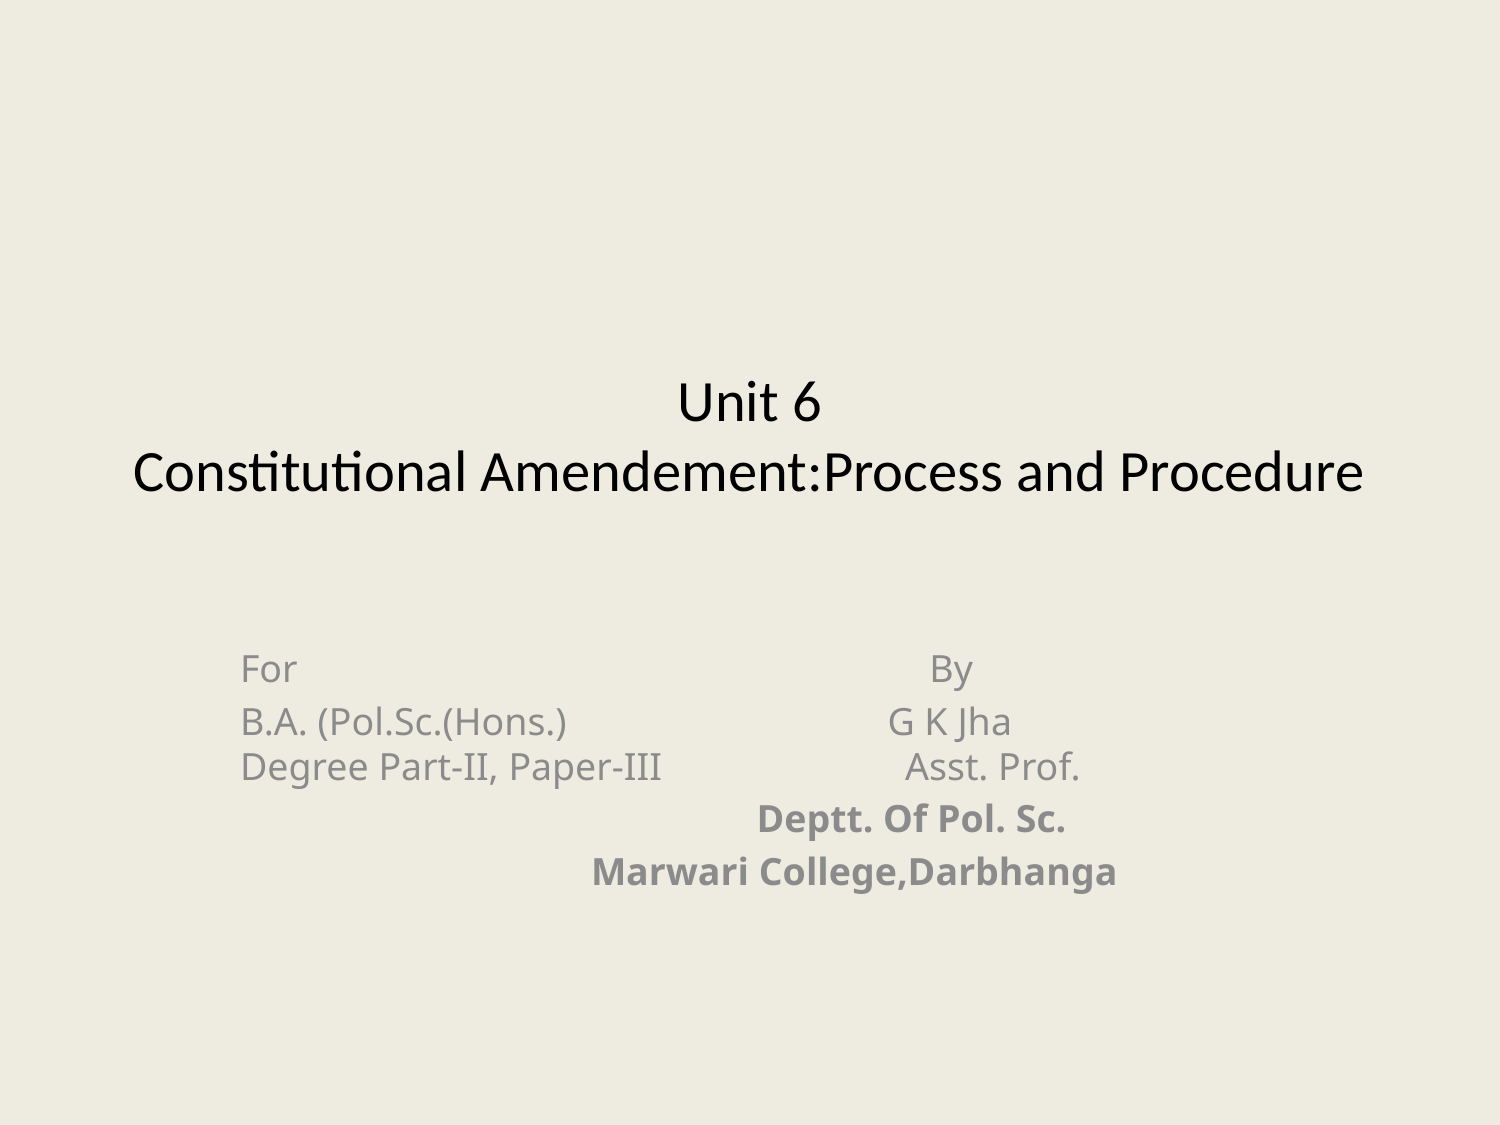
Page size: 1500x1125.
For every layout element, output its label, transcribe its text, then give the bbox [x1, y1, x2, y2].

title Unit 6 Constitutional Amendement:Process and Procedure [112, 275, 1388, 591]
subtitle For By B.A. (Pol.Sc.(Hons.) G K Jha Degree Part-II, Paper-III Asst. Prof. Deptt. Of Pol. Sc. Marwari College,Darbhanga [225, 637, 1275, 925]
